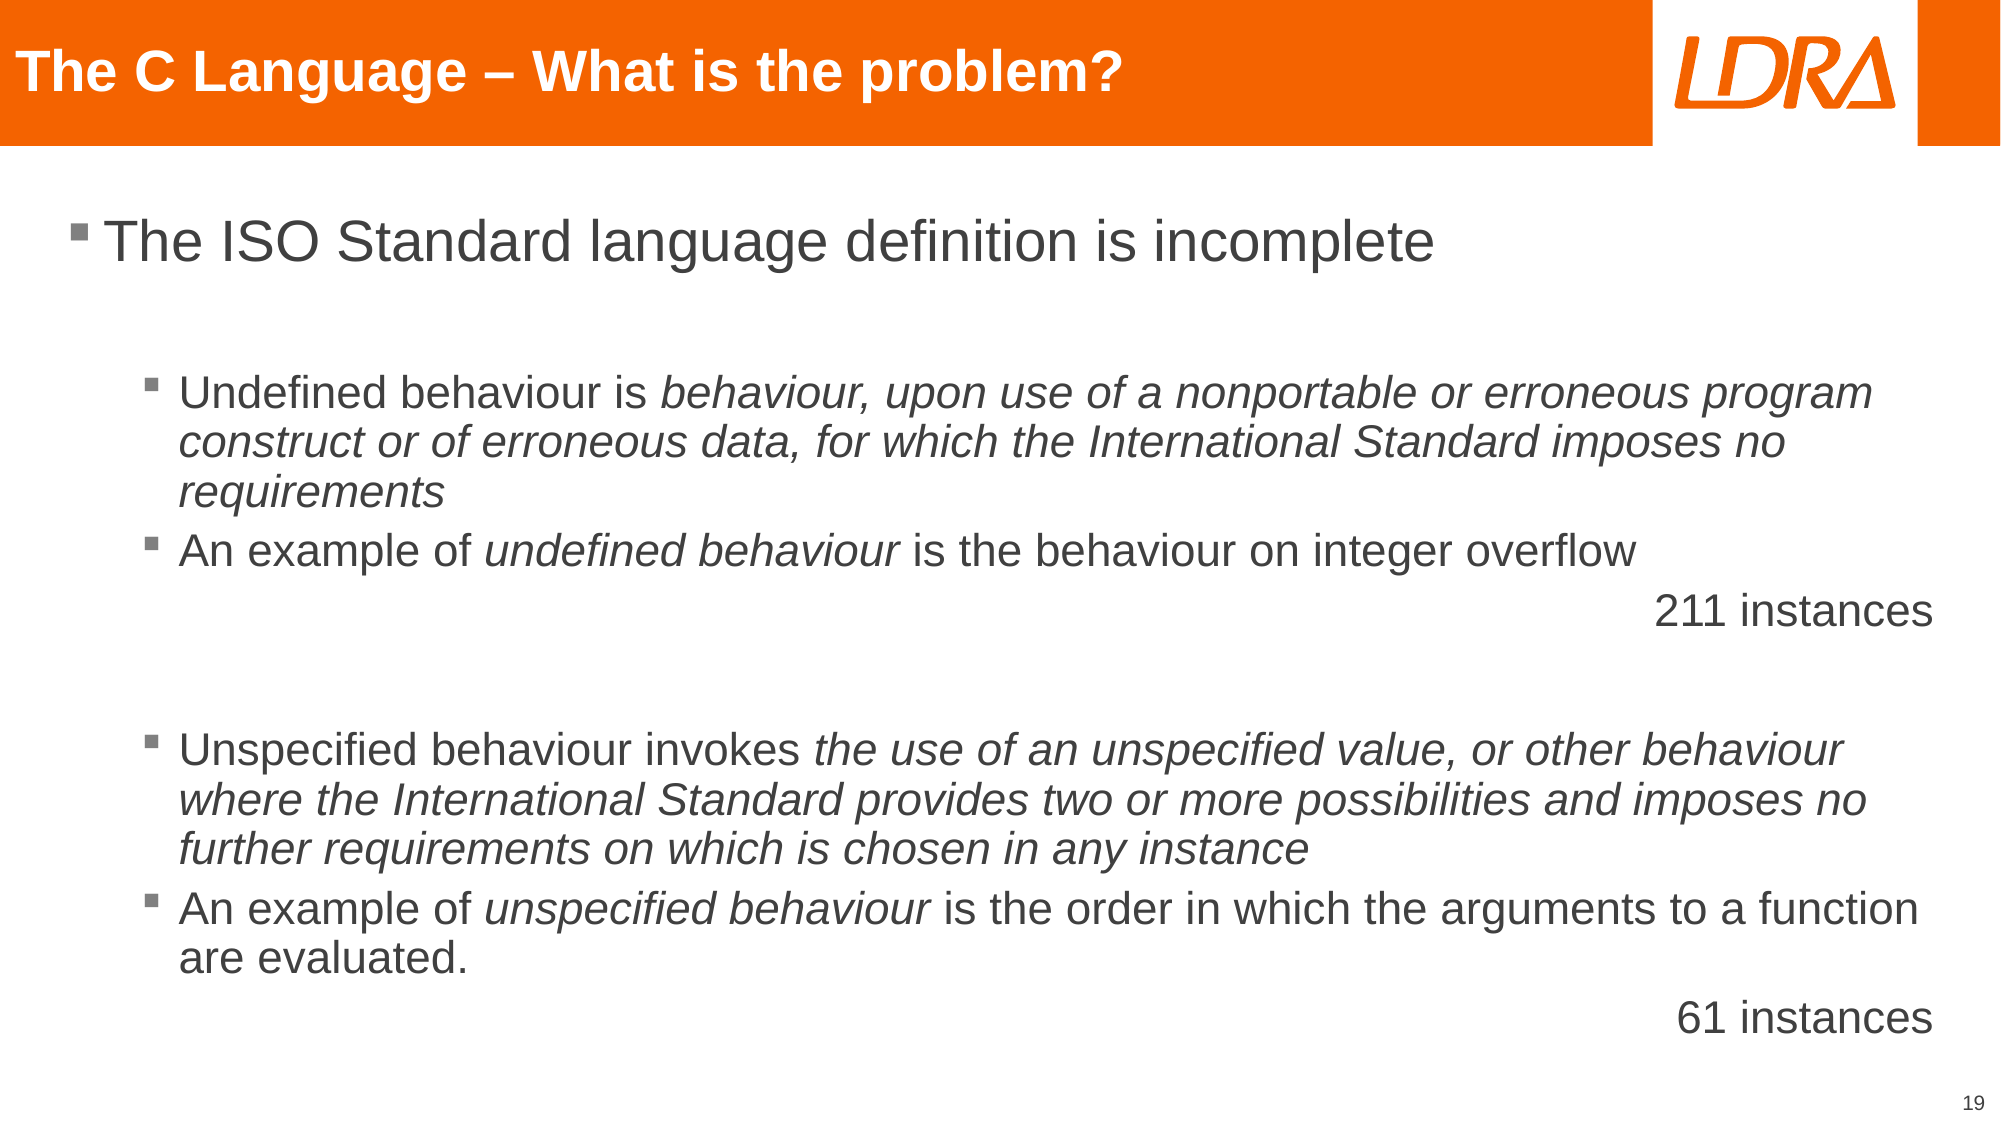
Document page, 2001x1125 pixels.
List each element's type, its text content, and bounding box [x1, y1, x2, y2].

title The C Language – What is the problem? [0, 0, 1653, 145]
list The ISO Standard language definition is incomplete Undefined behaviour is behaviour, upon use of a nonportable or erroneous program construct or of erroneous data, for which the International Standard imposes no requirements An example of undefined behaviour is the behaviour on integer overflow 211 instances Unspecified behaviour invokes the use of an unspecified value, or other behaviour where the International Standard provides two or more possibilities and imposes no further requirements on which is chosen in any instance An example of unspecified behaviour is the order in which the arguments to a function are evaluated. 61 instances [51, 204, 1949, 1068]
slide_number 19 [1675, 1081, 2000, 1125]
